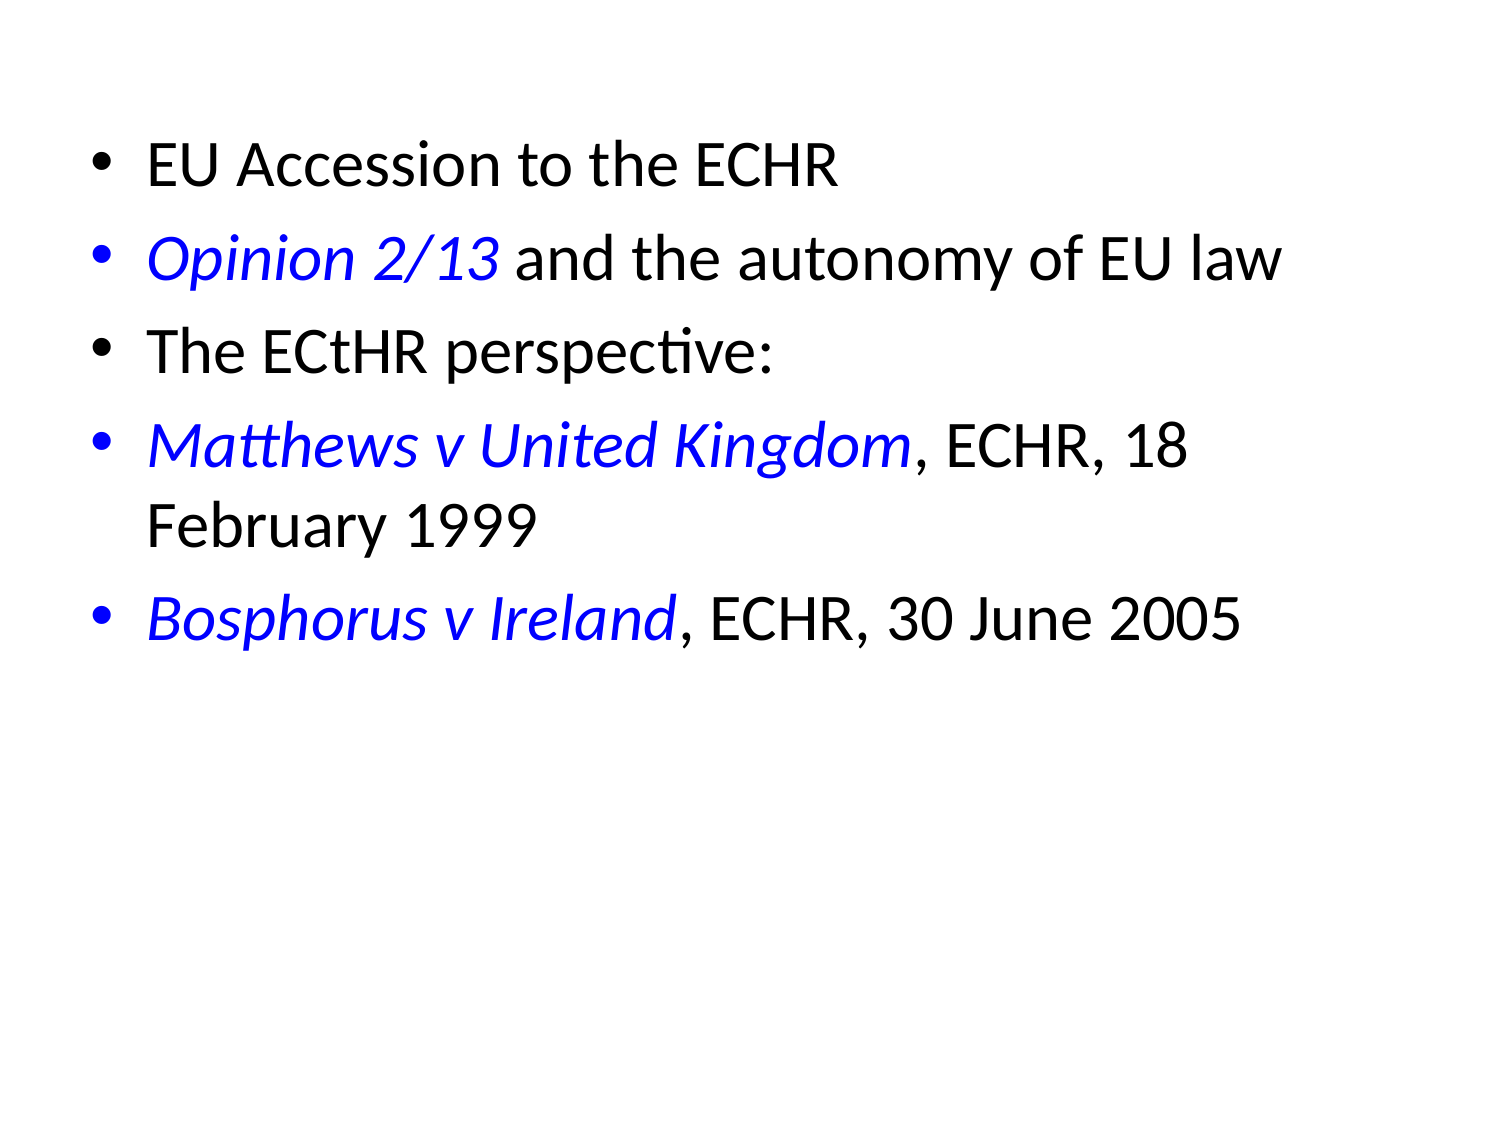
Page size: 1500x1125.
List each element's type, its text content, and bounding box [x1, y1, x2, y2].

list EU Accession to the ECHR Opinion 2/13 and the autonomy of EU law The ECtHR perspective: Matthews v United Kingdom, ECHR, 18 February 1999 Bosphorus v Ireland, ECHR, 30 June 2005 [75, 112, 1425, 1005]
